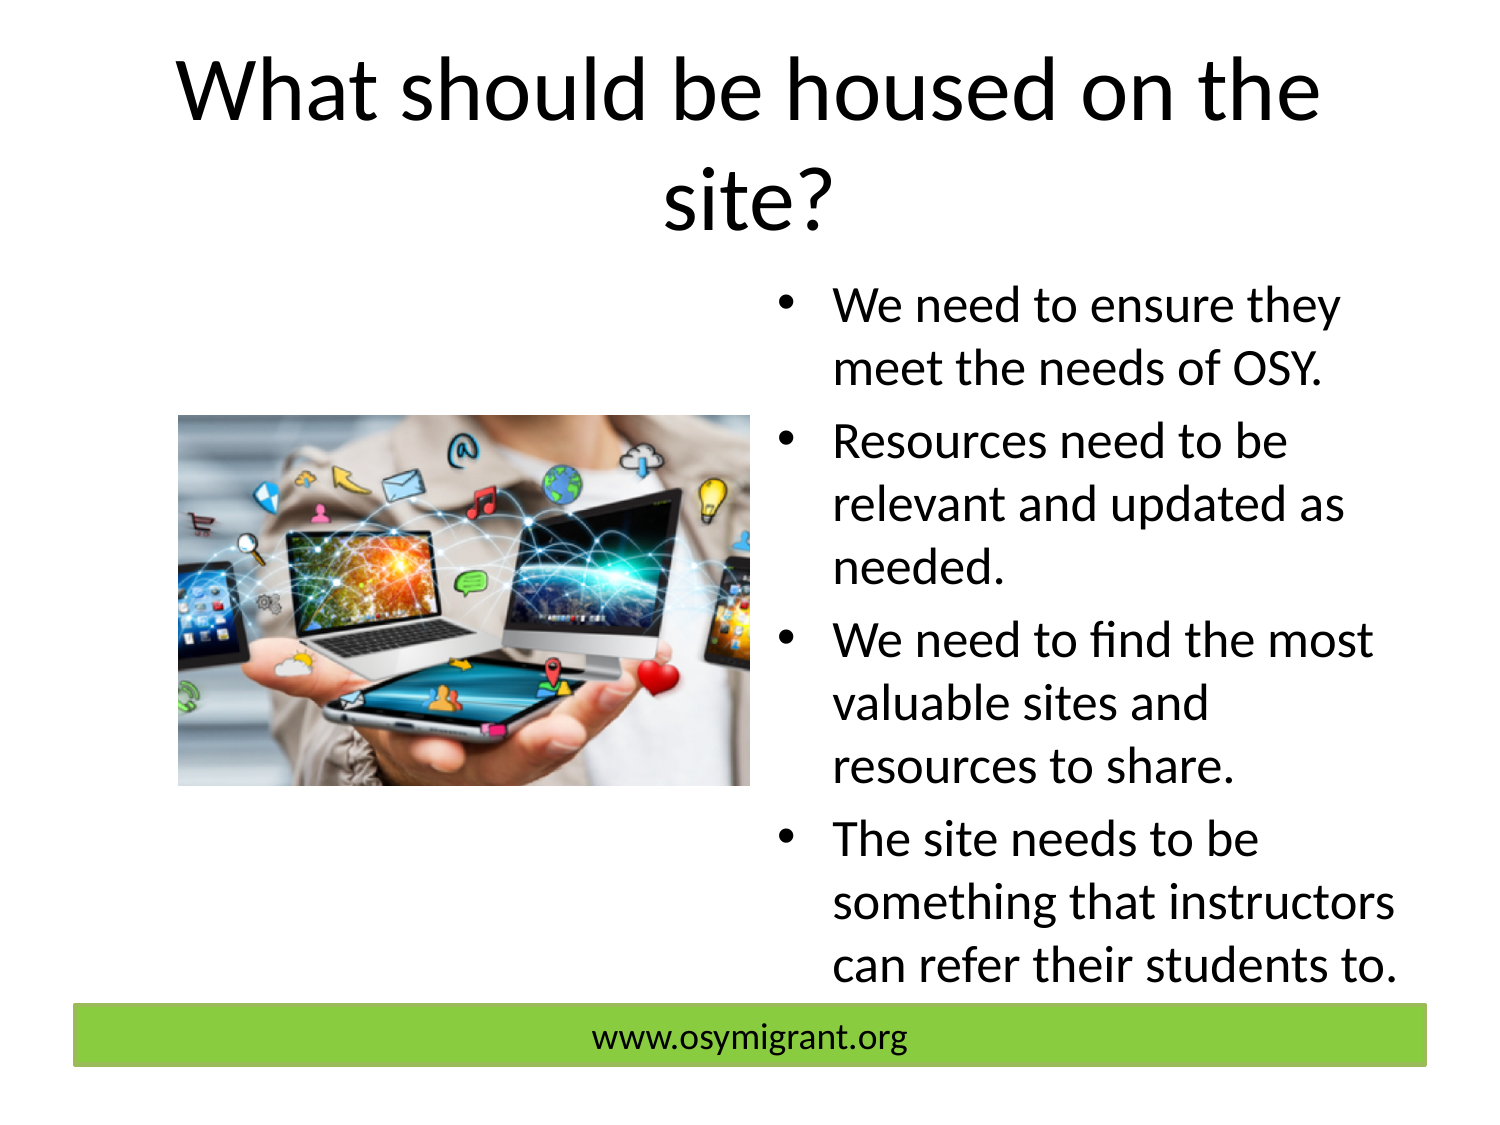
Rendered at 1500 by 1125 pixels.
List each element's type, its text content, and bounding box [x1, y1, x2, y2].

list We need to ensure they meet the needs of OSY. Resources need to be relevant and updated as needed. We need to find the most valuable sites and resources to share. The site needs to be something that instructors can refer their students to. [762, 262, 1425, 1003]
text_box www.osymigrant.org [73, 1003, 1427, 1067]
title What should be housed on the site? [75, 45, 1425, 233]
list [177, 415, 750, 786]
